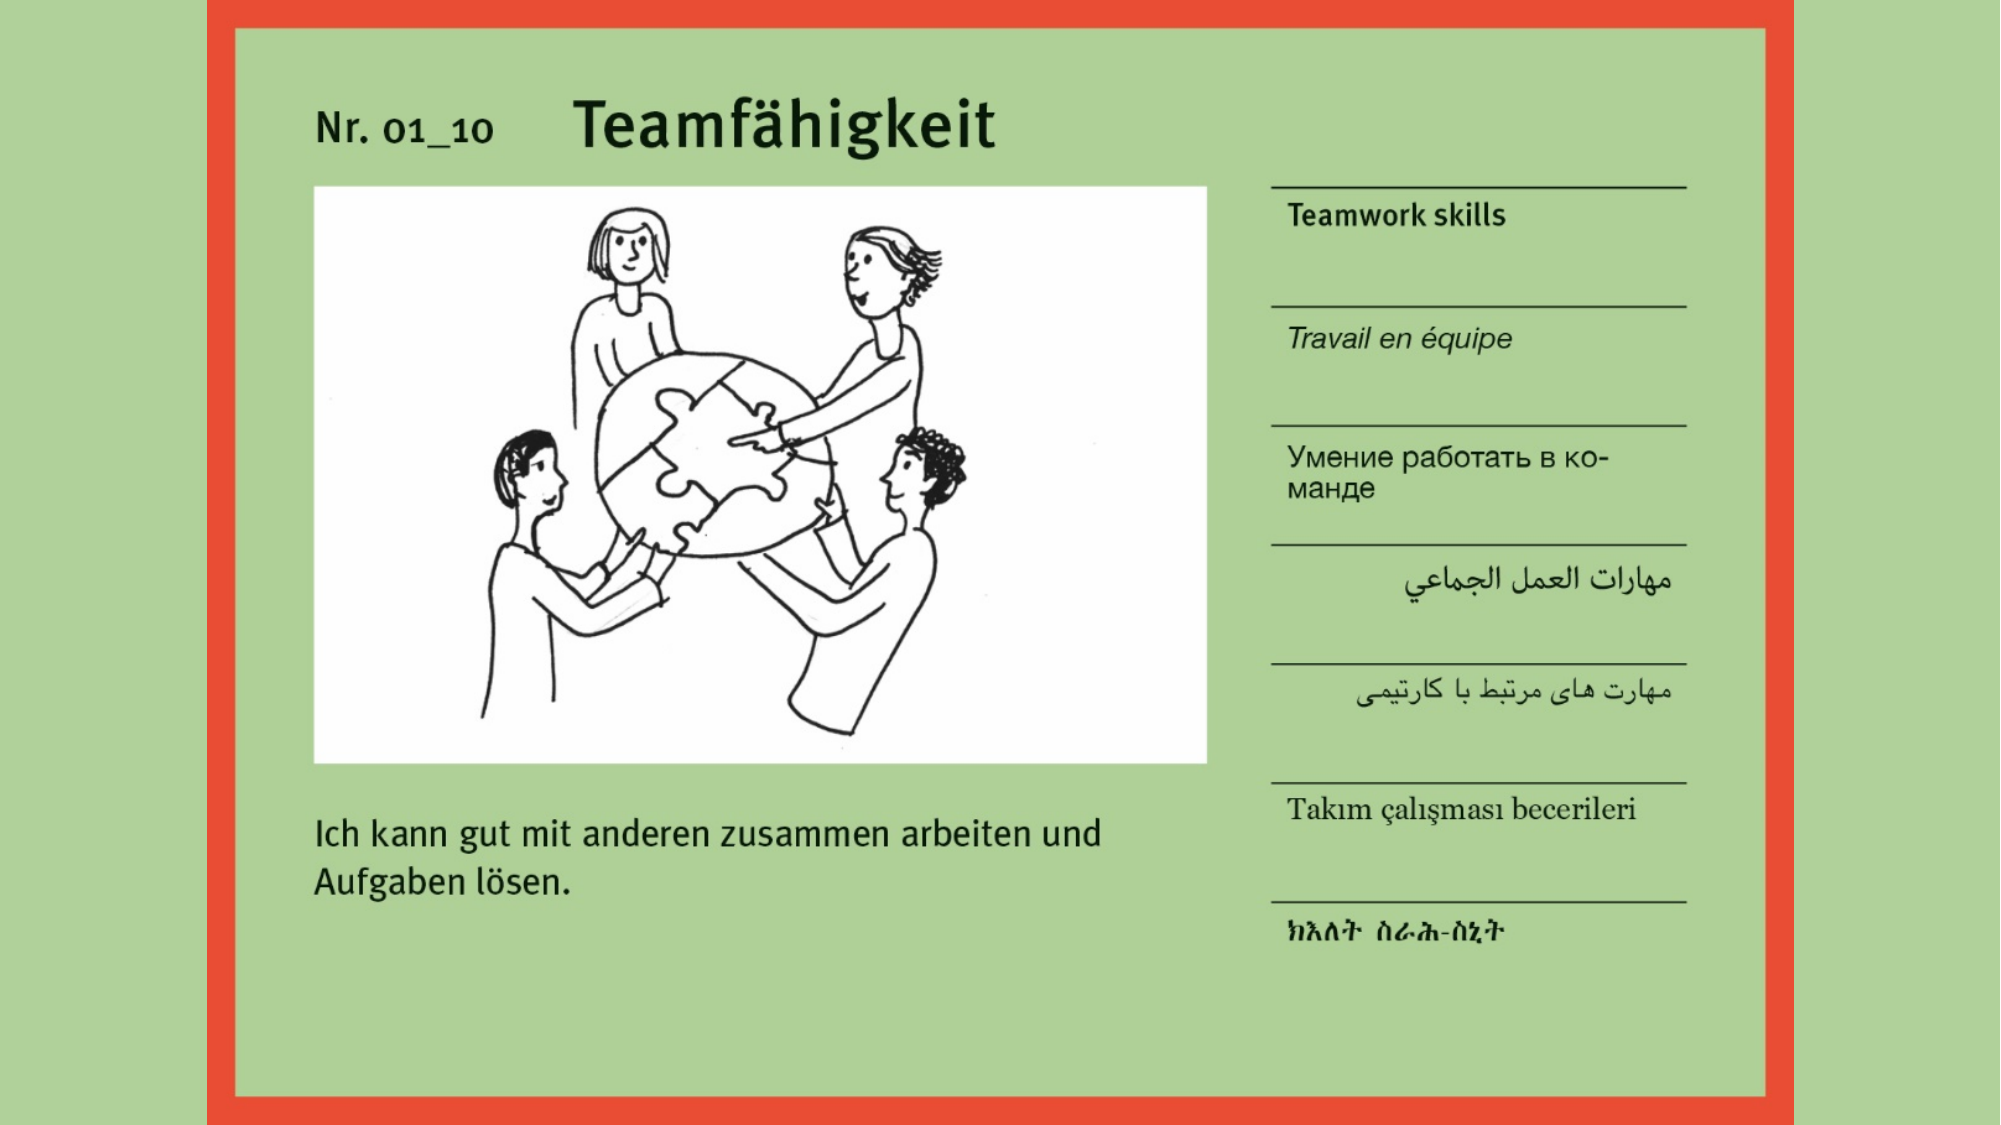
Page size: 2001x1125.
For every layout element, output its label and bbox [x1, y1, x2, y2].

picture [207, 0, 1794, 1125]
